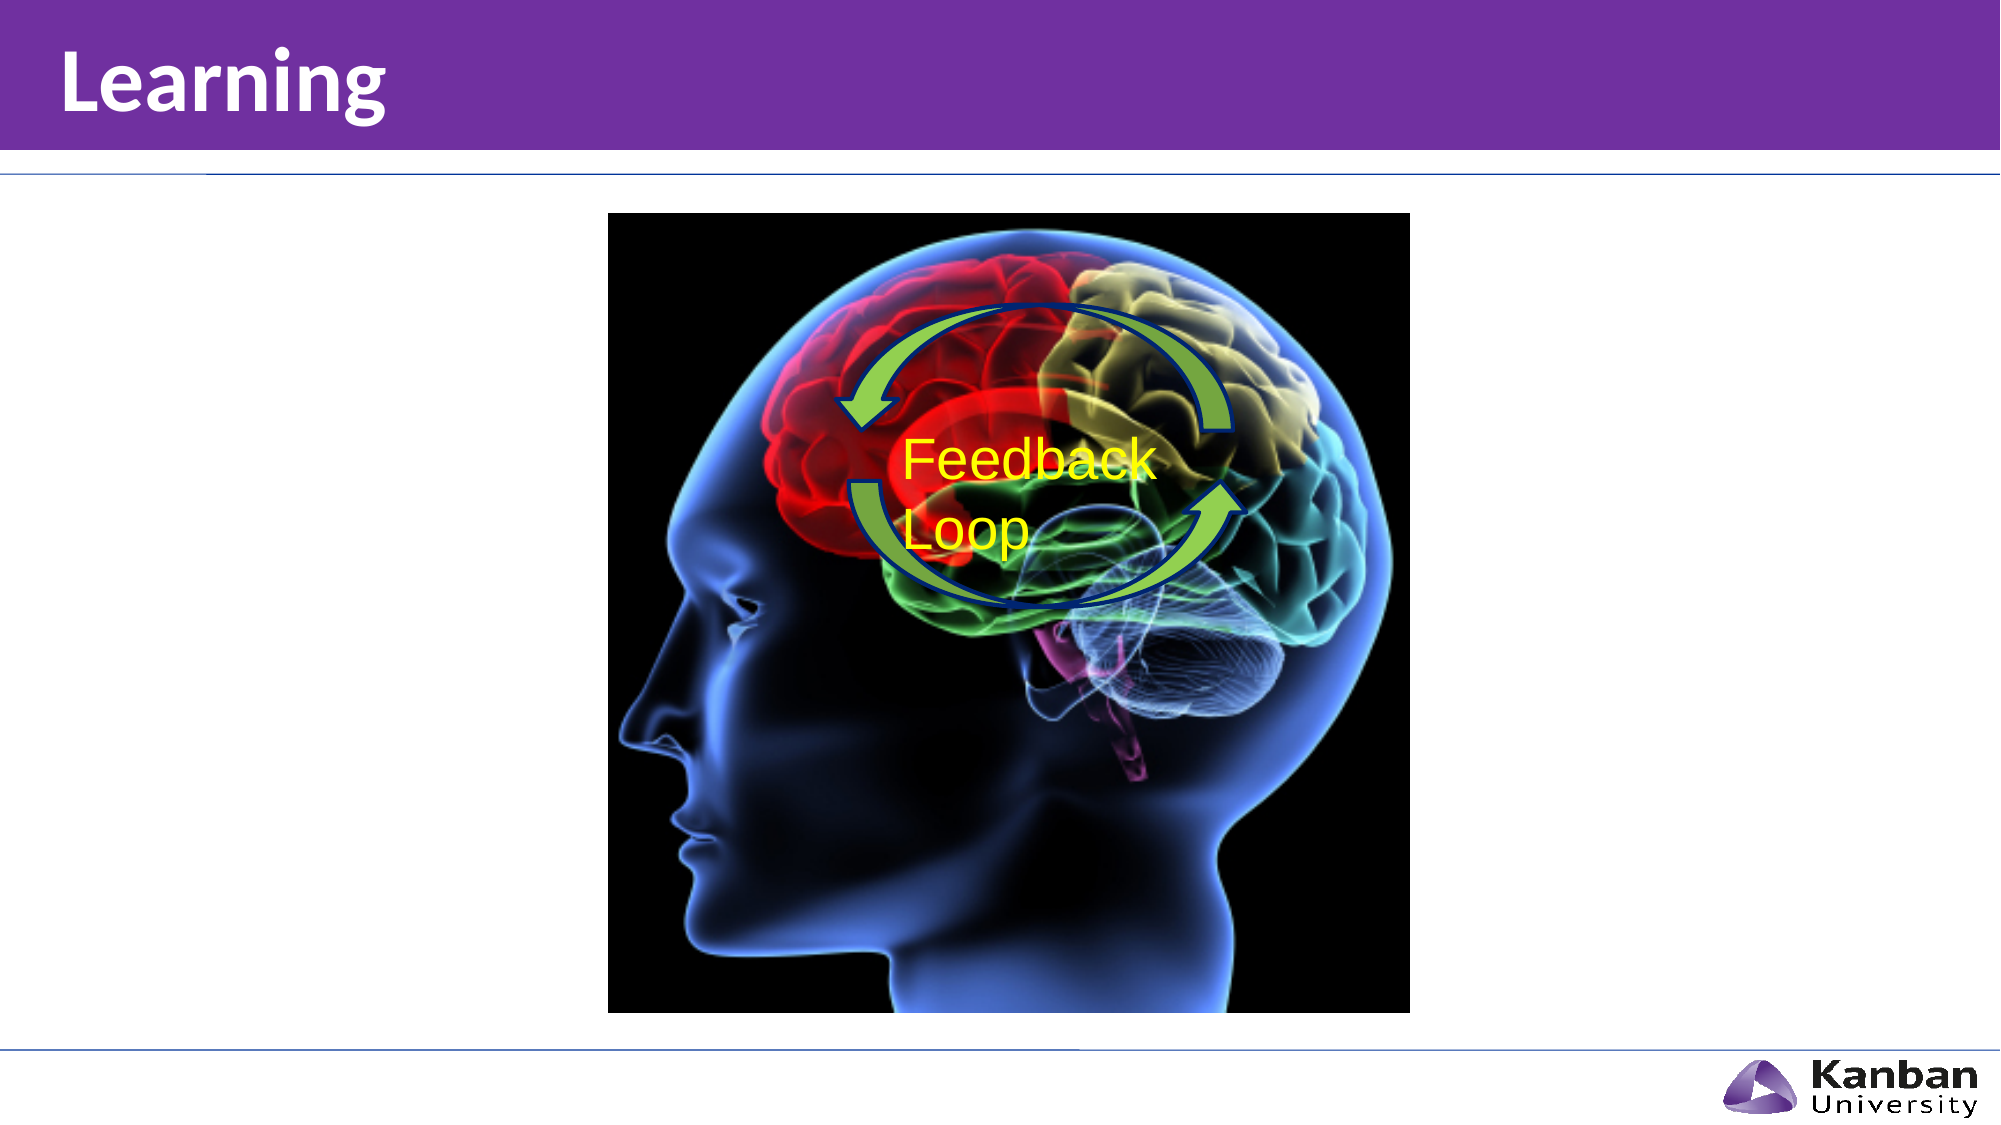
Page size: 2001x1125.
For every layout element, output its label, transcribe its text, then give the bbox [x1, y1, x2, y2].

picture [1716, 1054, 1984, 1121]
picture [608, 213, 1410, 1013]
title Learning [0, 0, 2000, 151]
